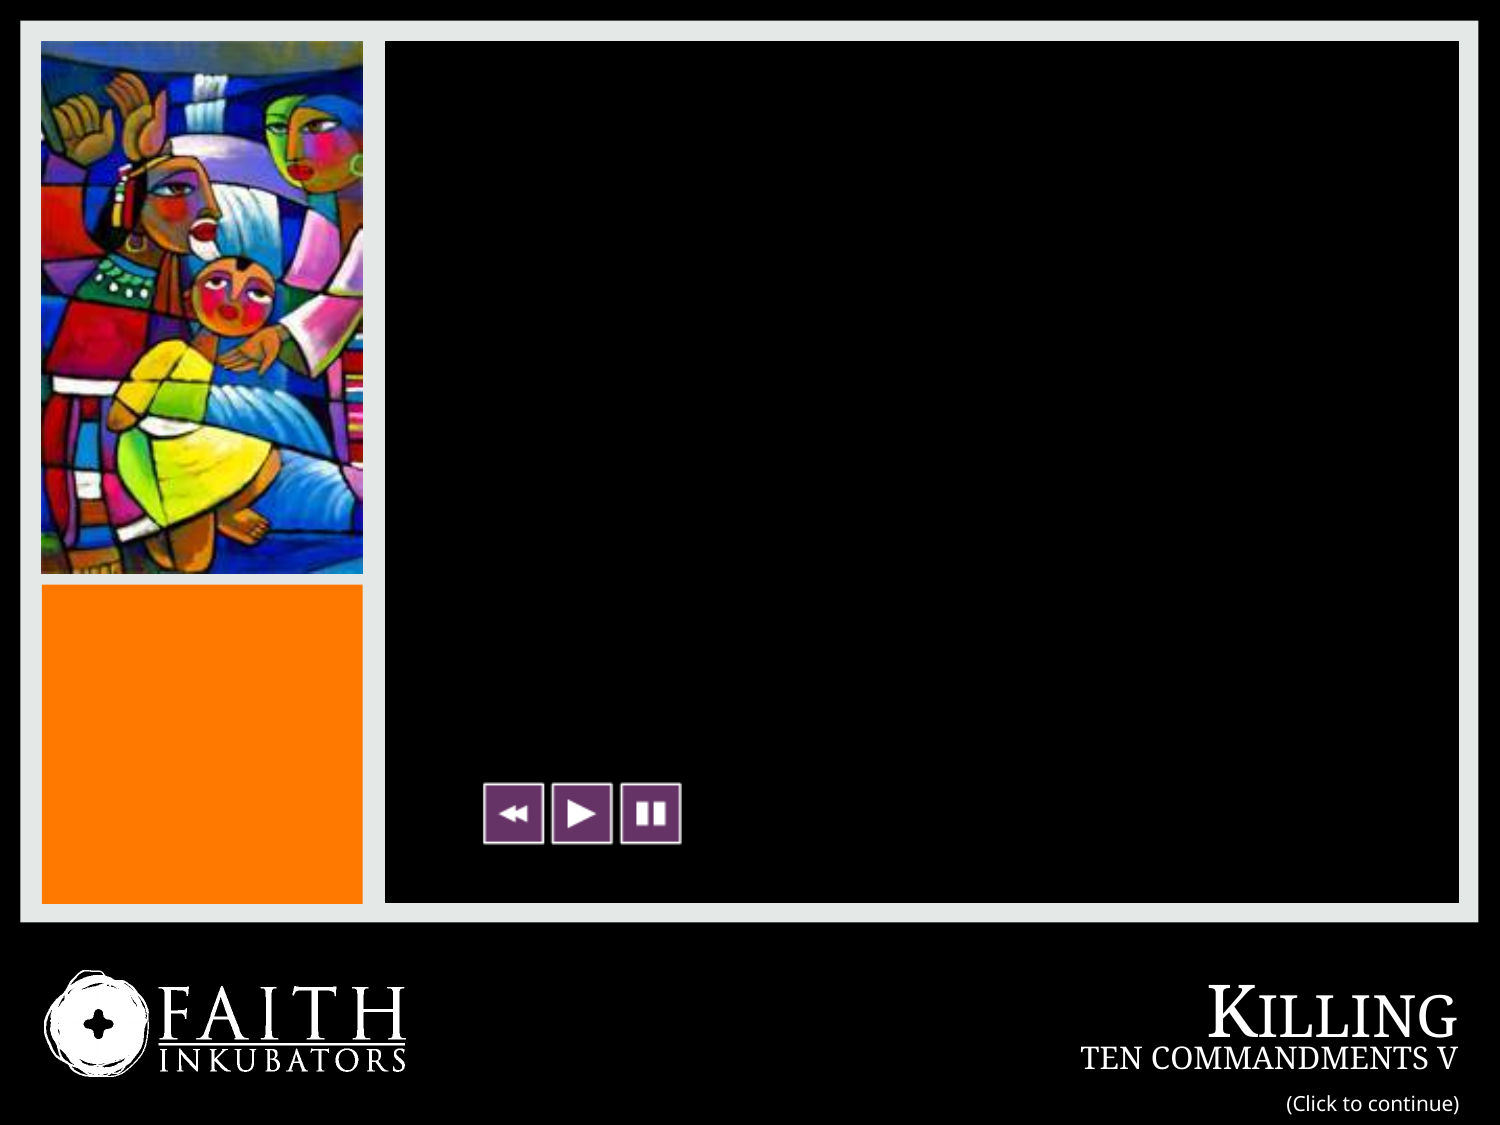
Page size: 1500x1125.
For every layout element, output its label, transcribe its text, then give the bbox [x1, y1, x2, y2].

text_box (Click to continue) [1271, 1083, 1475, 1123]
text_box [41, 584, 363, 904]
picture [386, 42, 1458, 902]
picture [41, 41, 363, 574]
picture [41, 967, 409, 1080]
